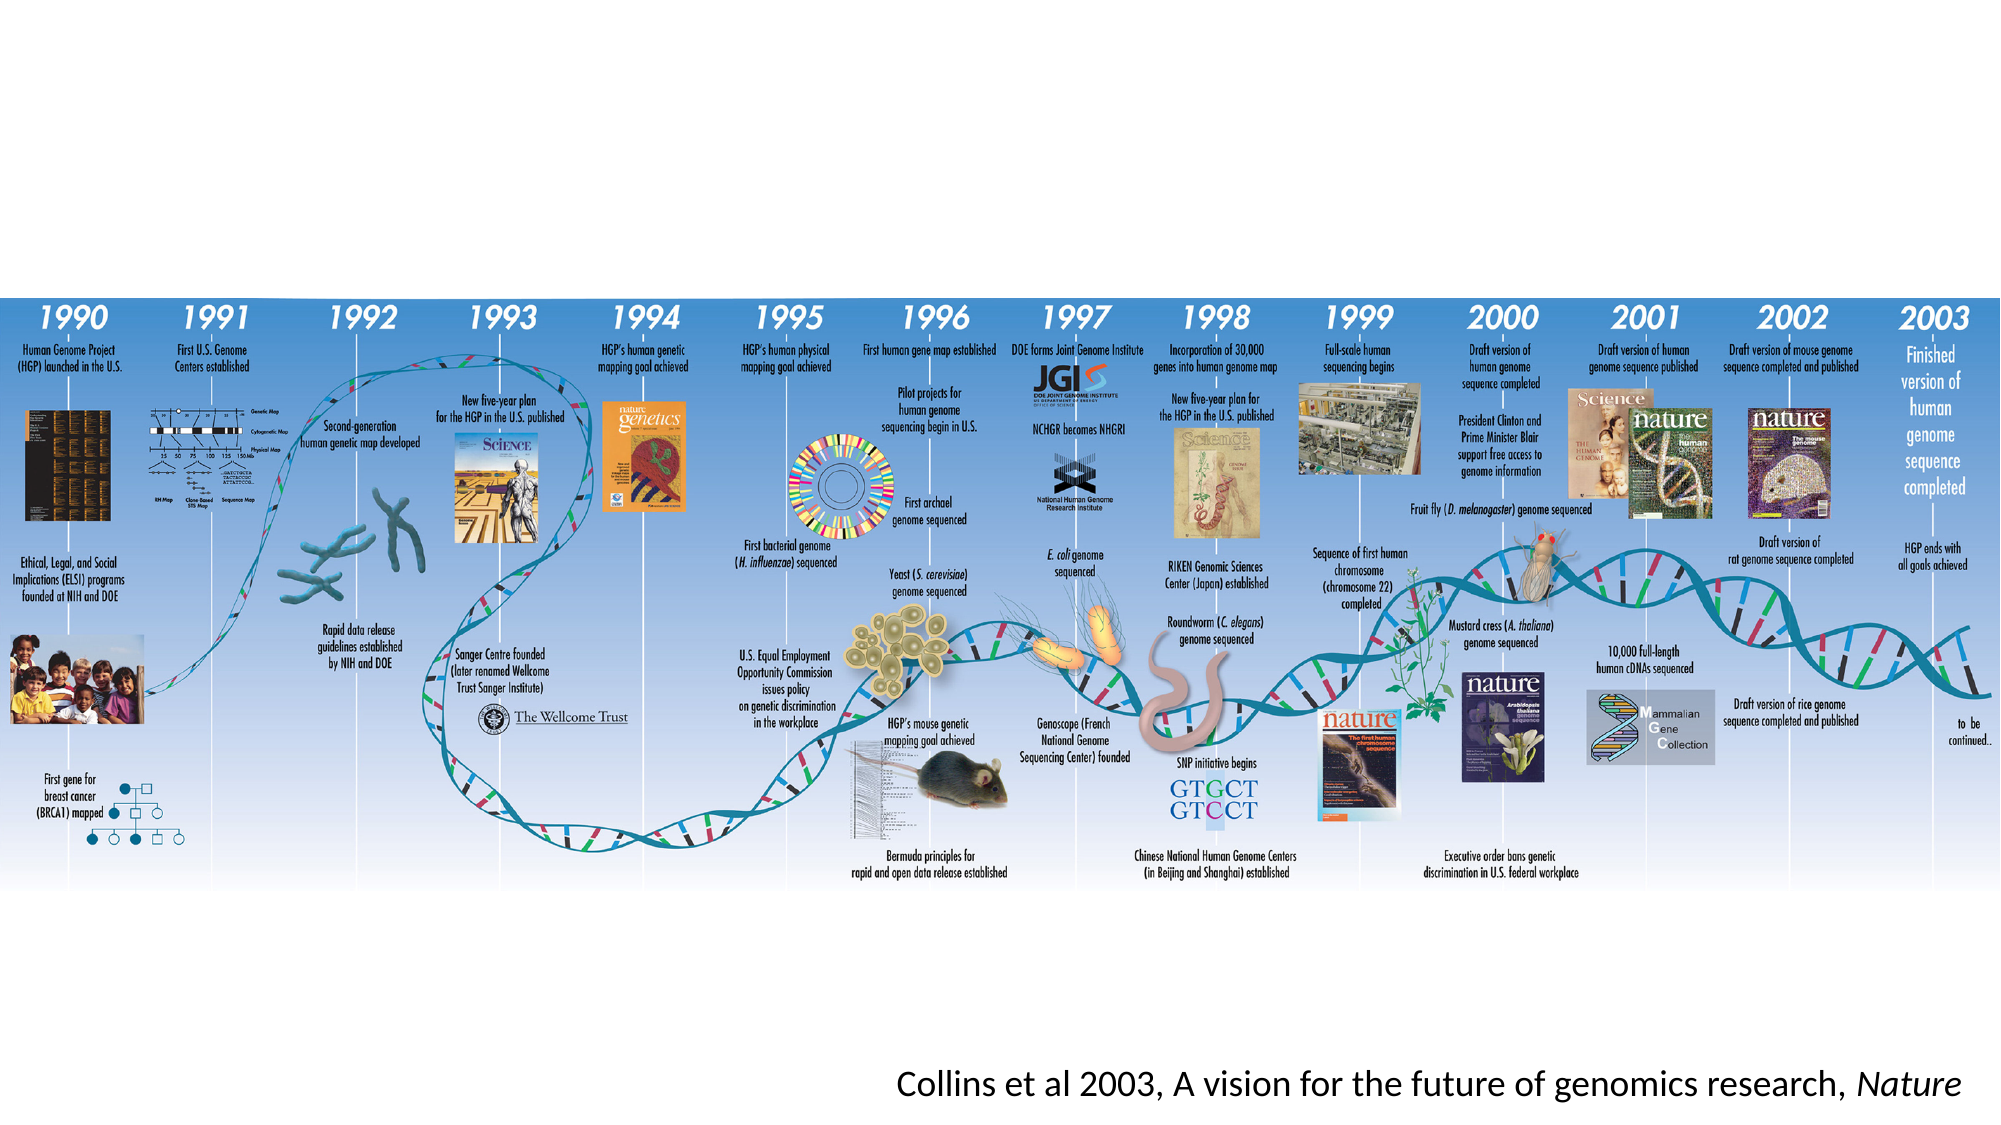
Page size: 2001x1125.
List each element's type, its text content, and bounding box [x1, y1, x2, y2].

picture [0, 298, 2000, 891]
text_box Collins et al 2003, A vision for the future of genomics research, Nature [881, 1051, 1981, 1112]
